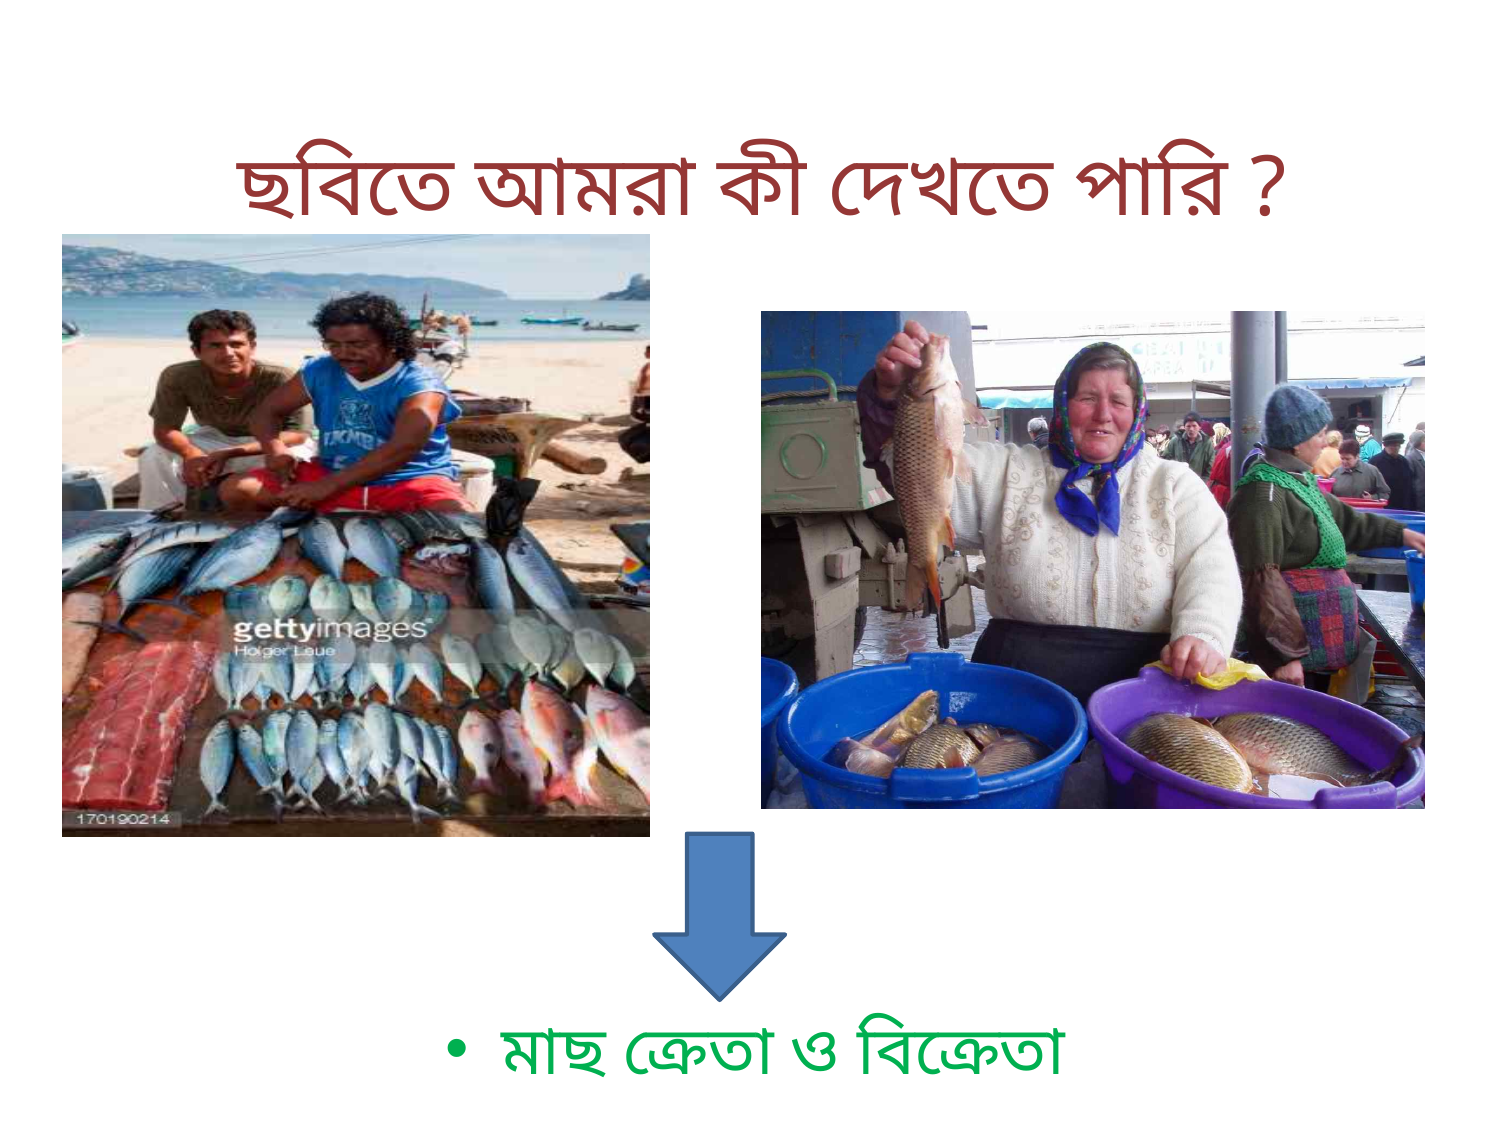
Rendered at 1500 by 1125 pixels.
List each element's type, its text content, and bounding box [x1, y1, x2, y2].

picture [761, 311, 1426, 809]
text_box মাছ ক্রেতা ও বিক্রেতা [430, 999, 1094, 1125]
text_box ছবিতে আমরা কী দেখতে পারি ? [222, 125, 1302, 240]
picture [62, 234, 651, 838]
text_box [652, 831, 788, 1003]
